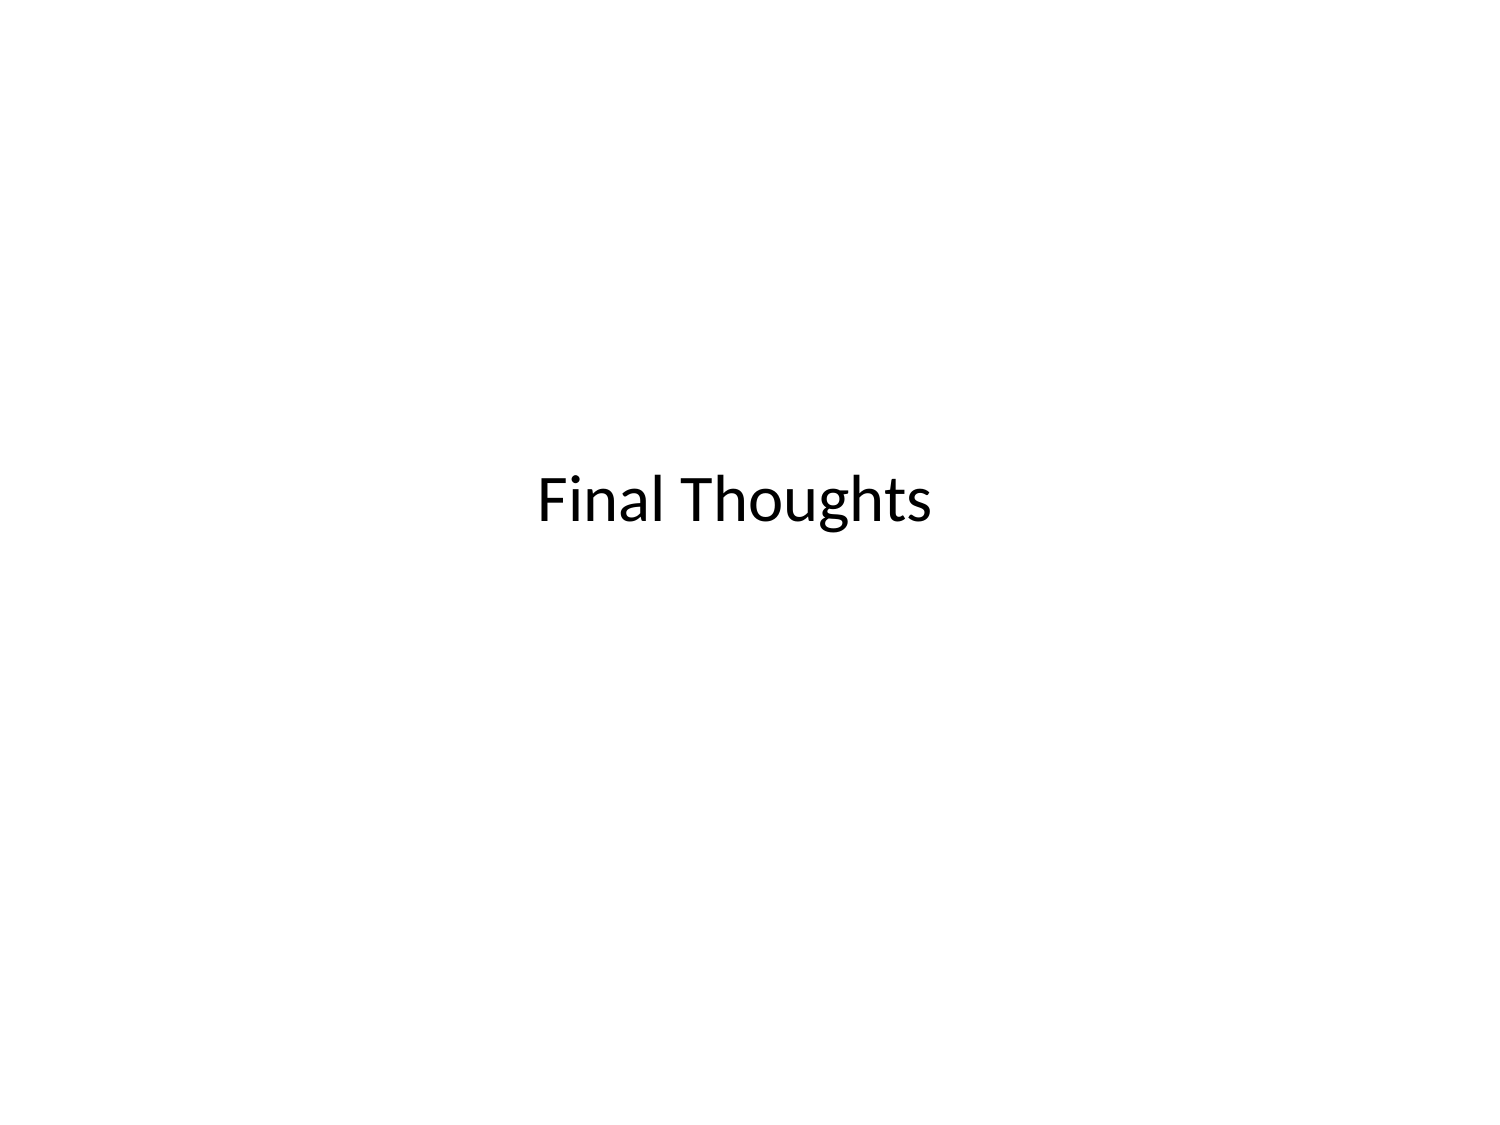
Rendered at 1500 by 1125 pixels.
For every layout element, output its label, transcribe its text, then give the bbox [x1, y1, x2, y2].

text_box Final Thoughts [522, 447, 948, 543]
